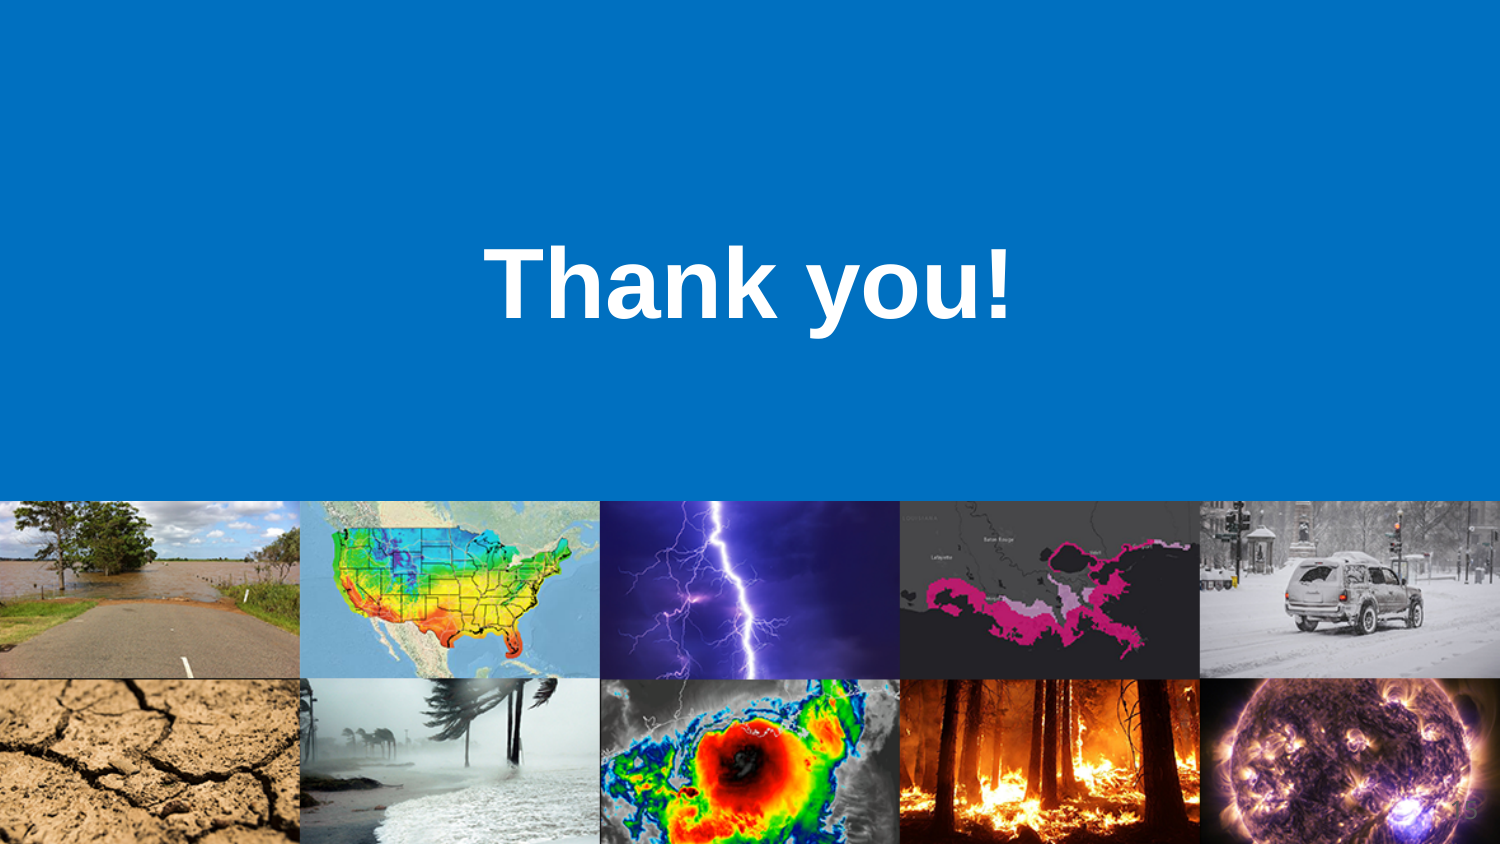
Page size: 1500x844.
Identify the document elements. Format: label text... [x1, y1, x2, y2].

picture [0, 500, 1500, 844]
title Thank you! [0, 219, 1500, 338]
